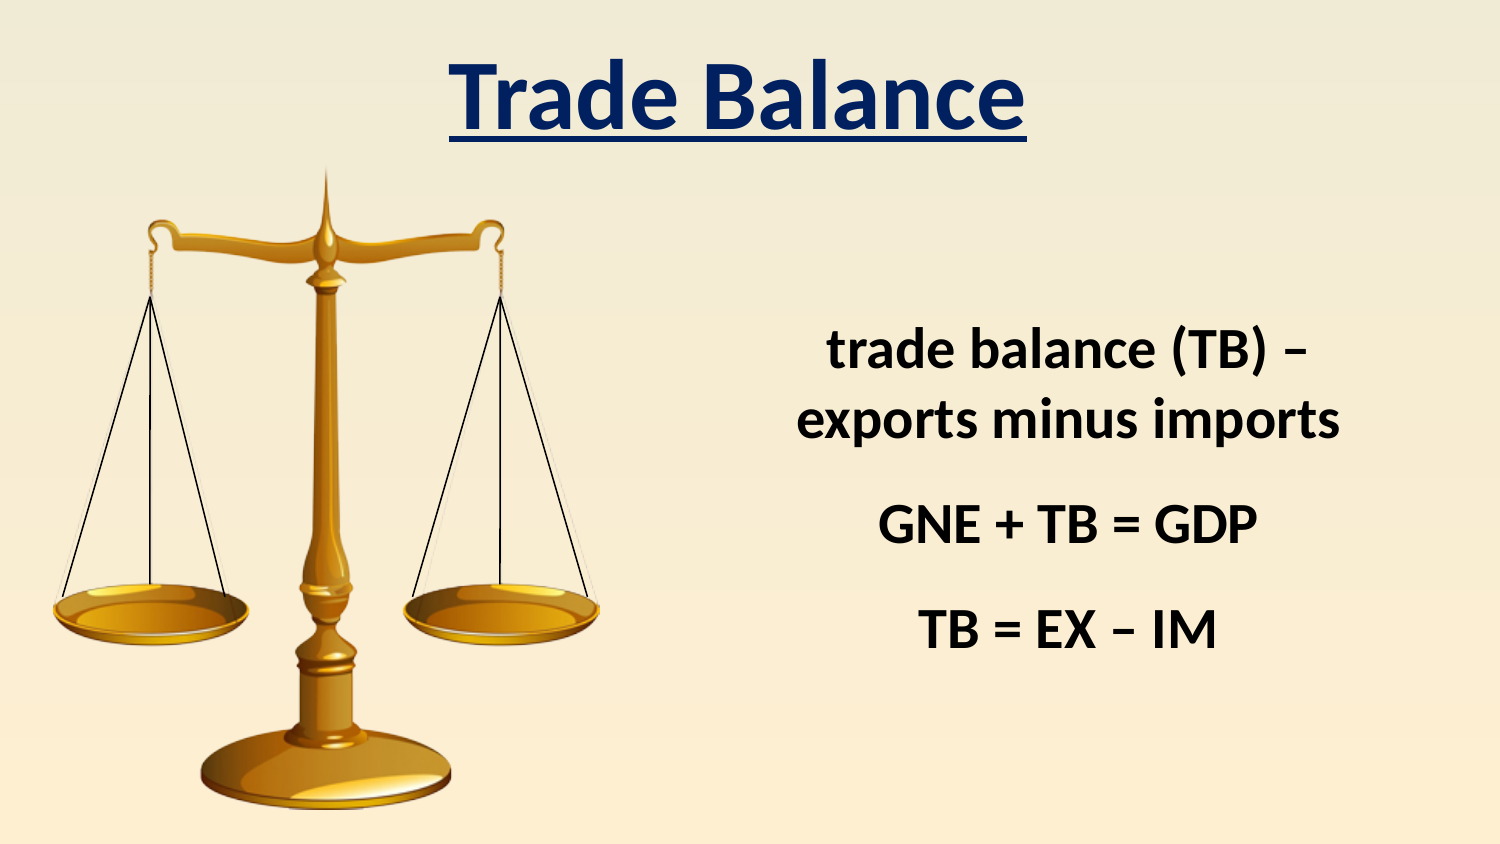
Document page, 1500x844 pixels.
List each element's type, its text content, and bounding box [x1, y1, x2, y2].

text_box Trade Balance [433, 21, 1042, 157]
text_box trade balance (TB) – exports minus imports GNE + TB = GDP TB = EX – IM [662, 303, 1475, 668]
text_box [52, 160, 601, 810]
